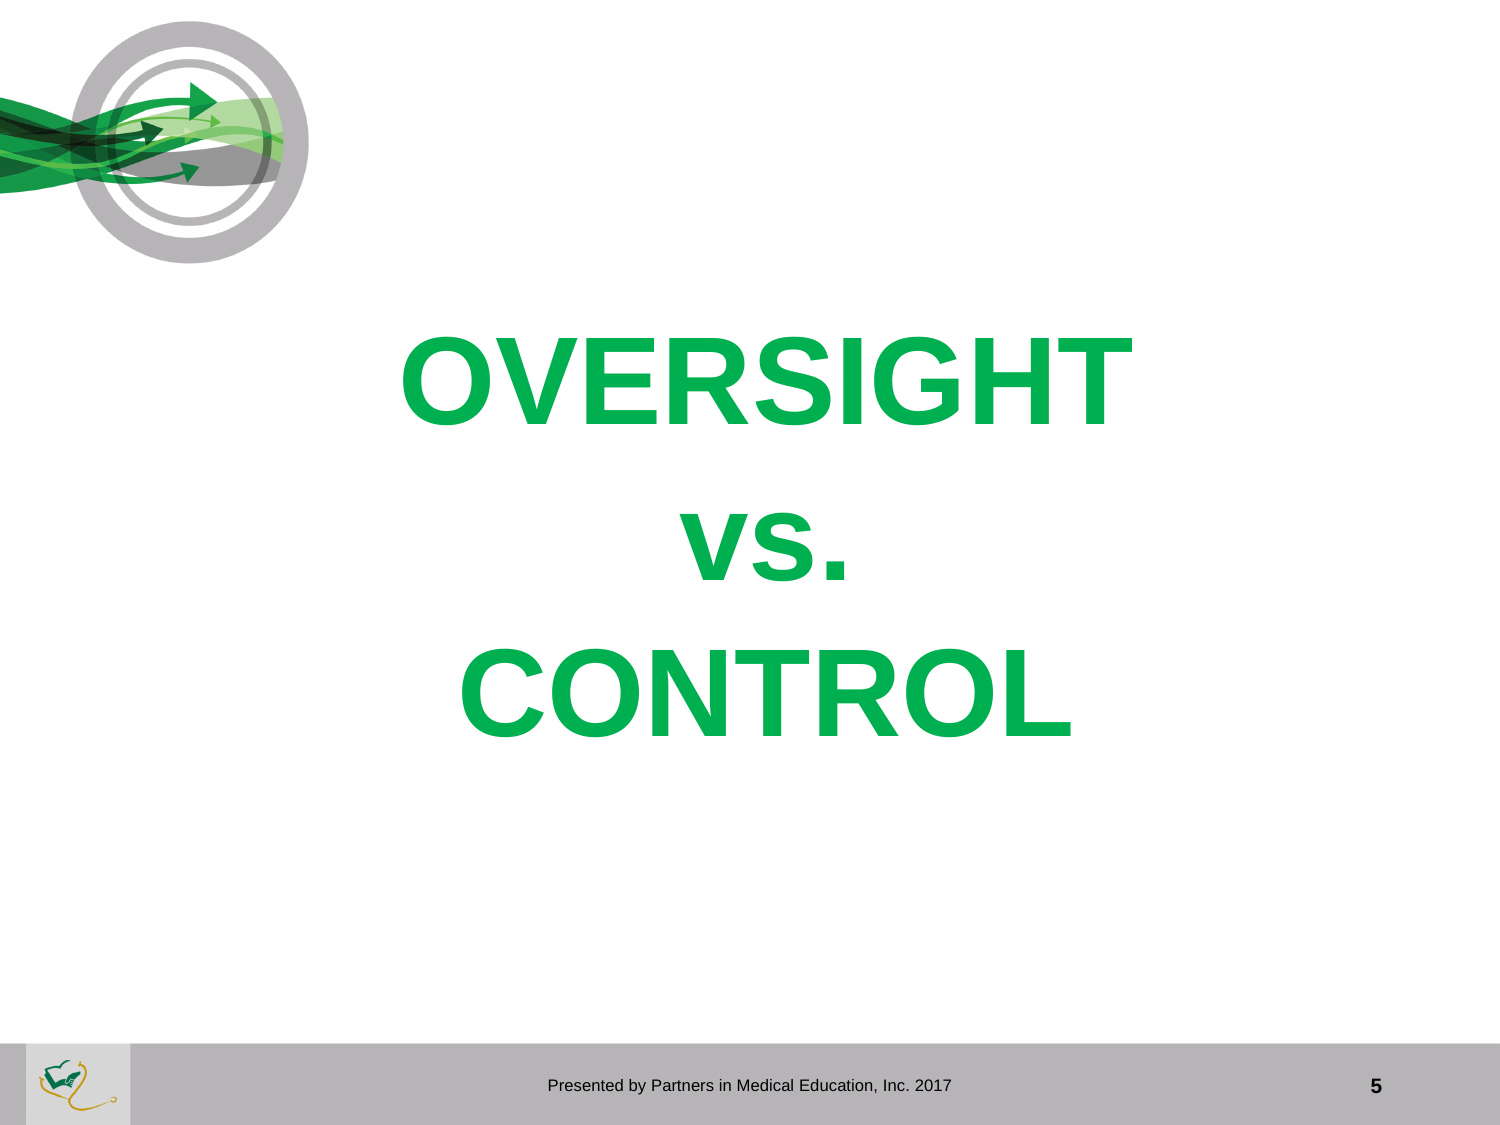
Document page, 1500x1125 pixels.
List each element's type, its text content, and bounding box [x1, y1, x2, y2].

list OVERSIGHT vs. CONTROL [119, 308, 1414, 1038]
slide_number 5 [1059, 1055, 1397, 1116]
picture [0, 0, 1500, 1125]
footer Presented by Partners in Medical Education, Inc. 2017 [496, 1055, 1004, 1116]
